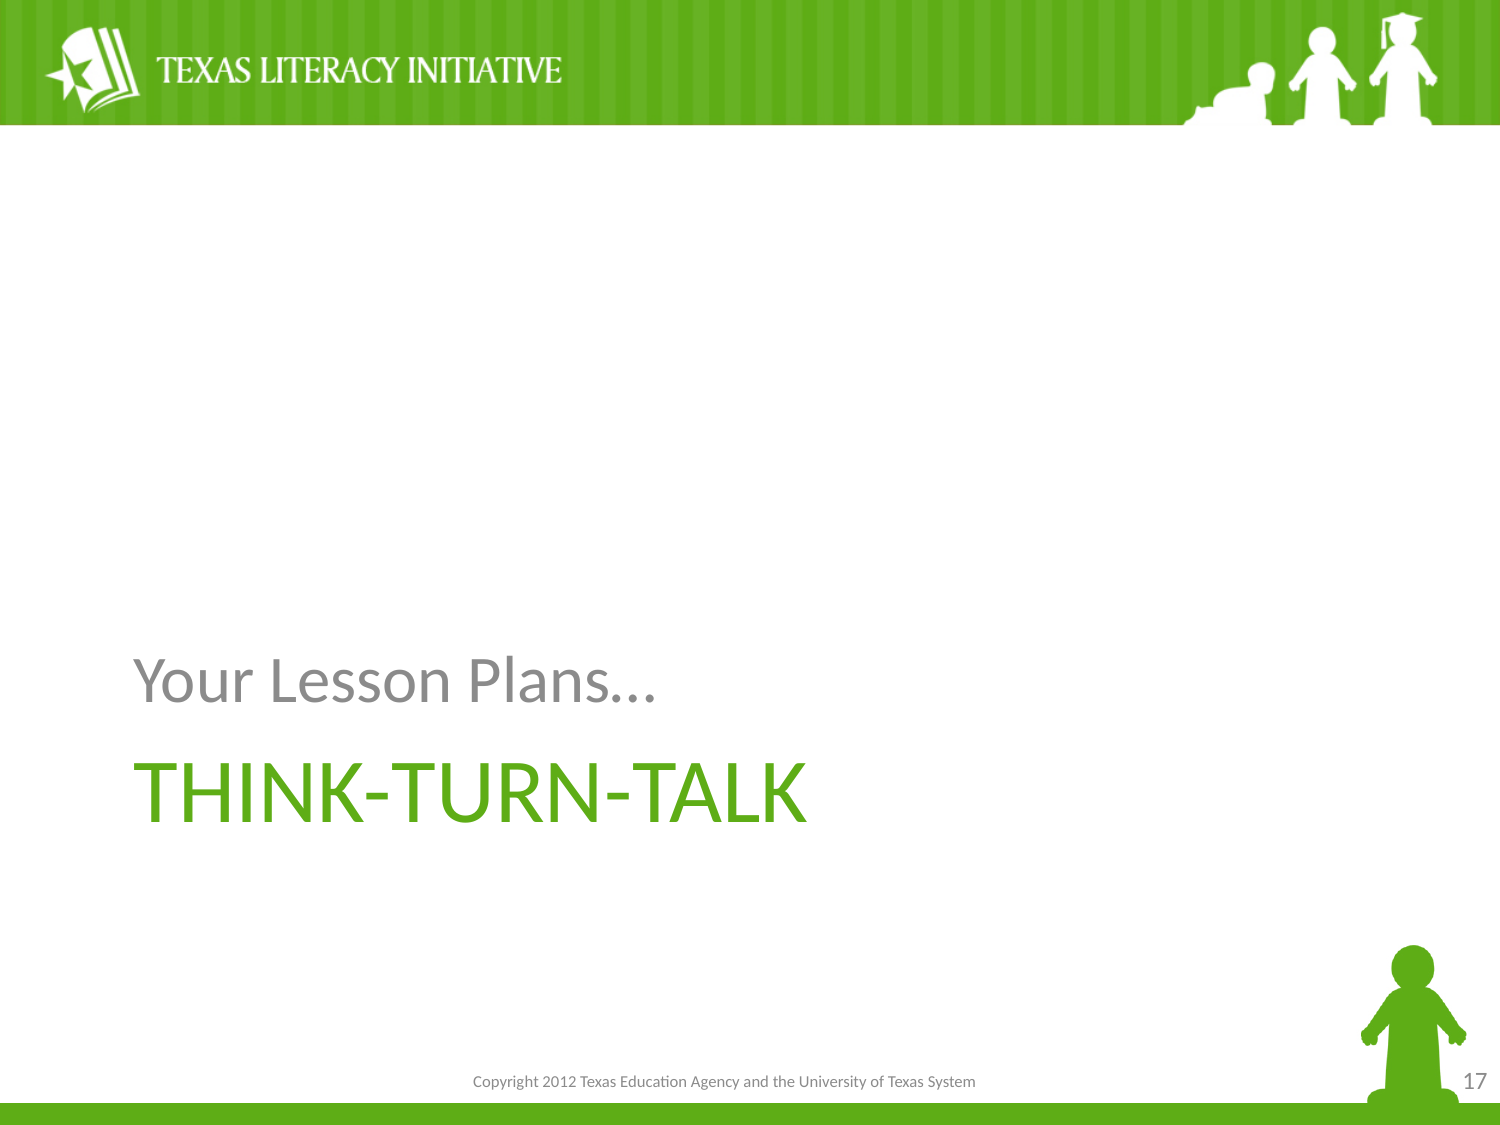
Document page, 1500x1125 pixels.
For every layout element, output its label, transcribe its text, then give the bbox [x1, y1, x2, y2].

footer Copyright 2012 Texas Education Agency and the University of Texas System [300, 1062, 1150, 1100]
picture [0, 932, 1500, 1125]
slide_number 17 [1437, 1059, 1500, 1100]
list Your Lesson Plans… [118, 476, 1394, 723]
title Think-Turn-Talk [118, 723, 1394, 947]
picture [0, 0, 1500, 135]
